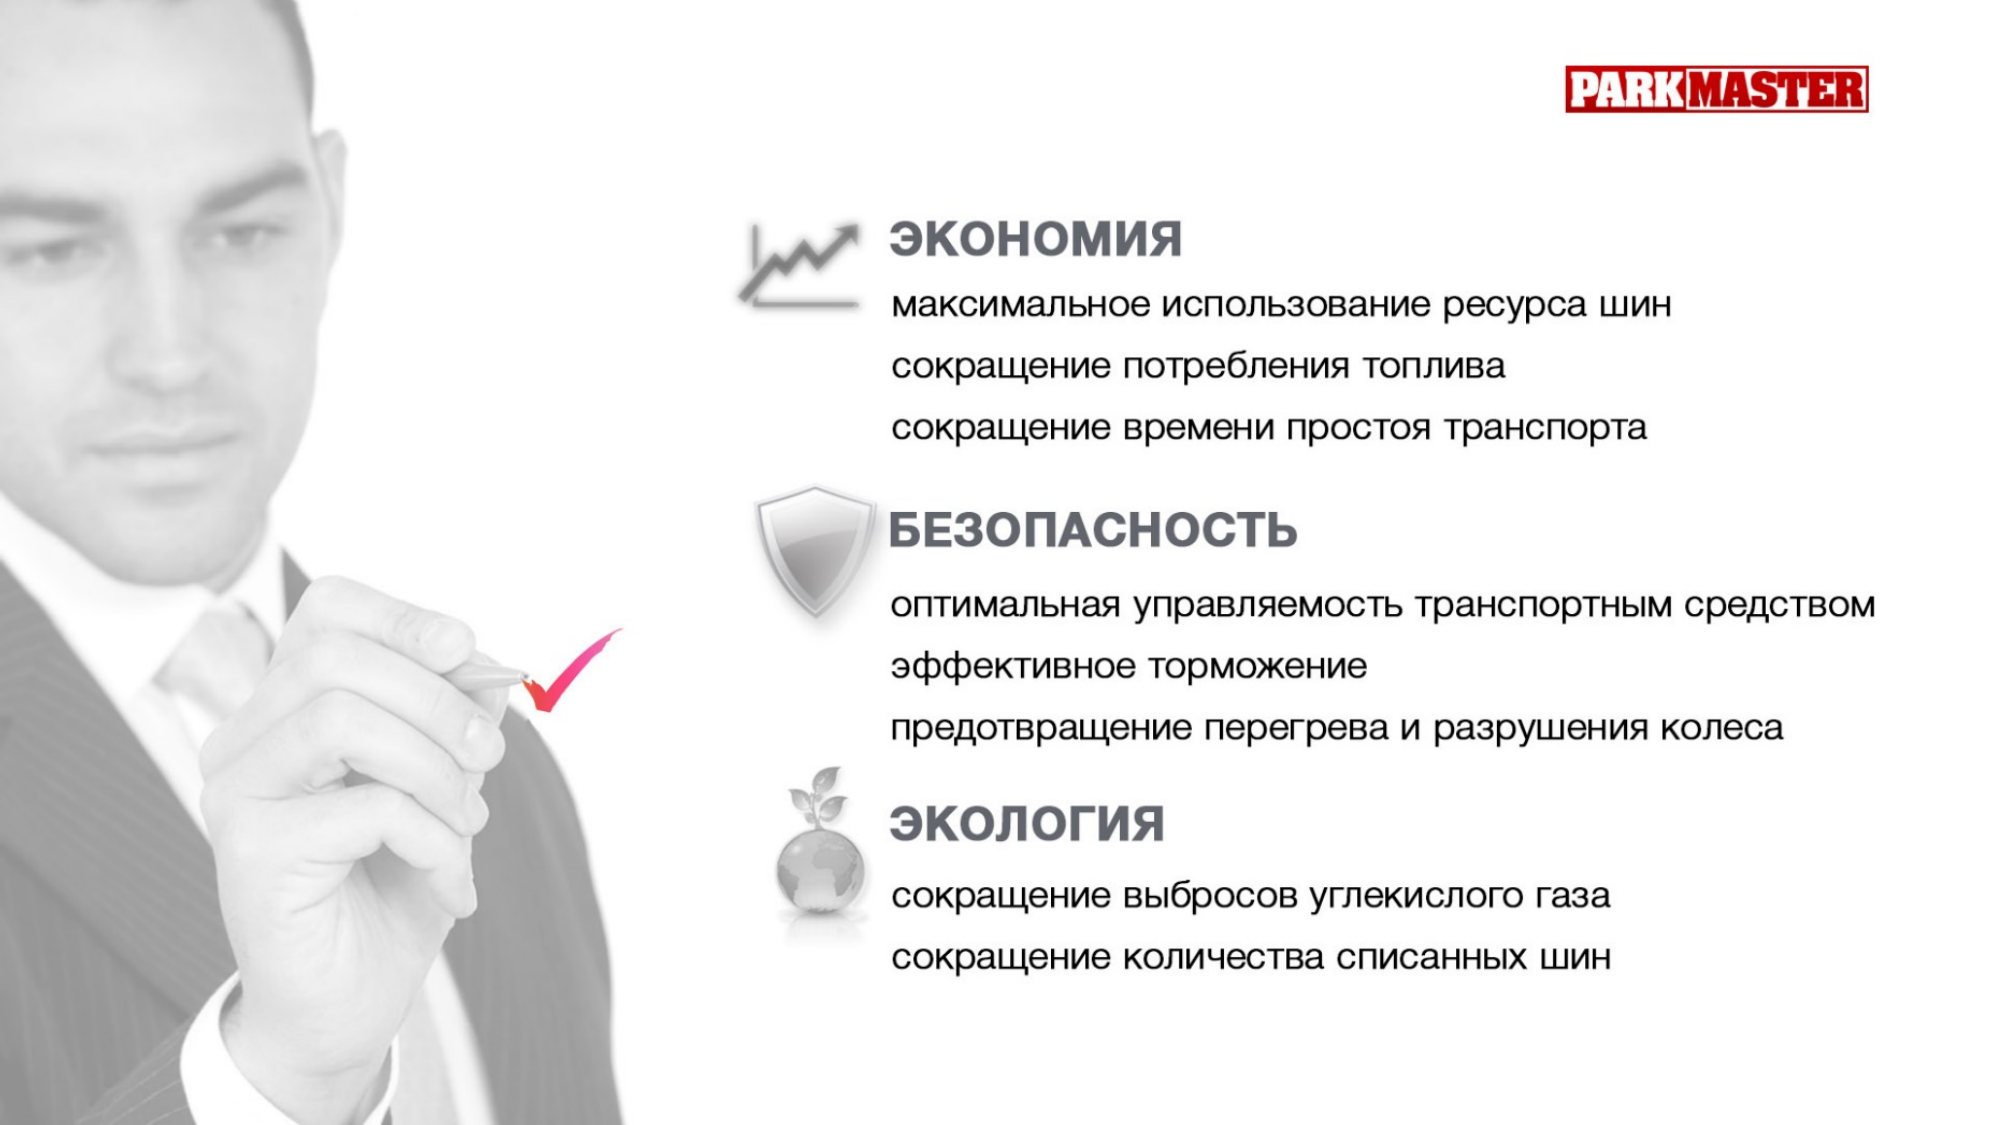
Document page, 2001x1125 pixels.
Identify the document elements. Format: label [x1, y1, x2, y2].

list [0, 0, 2000, 1125]
